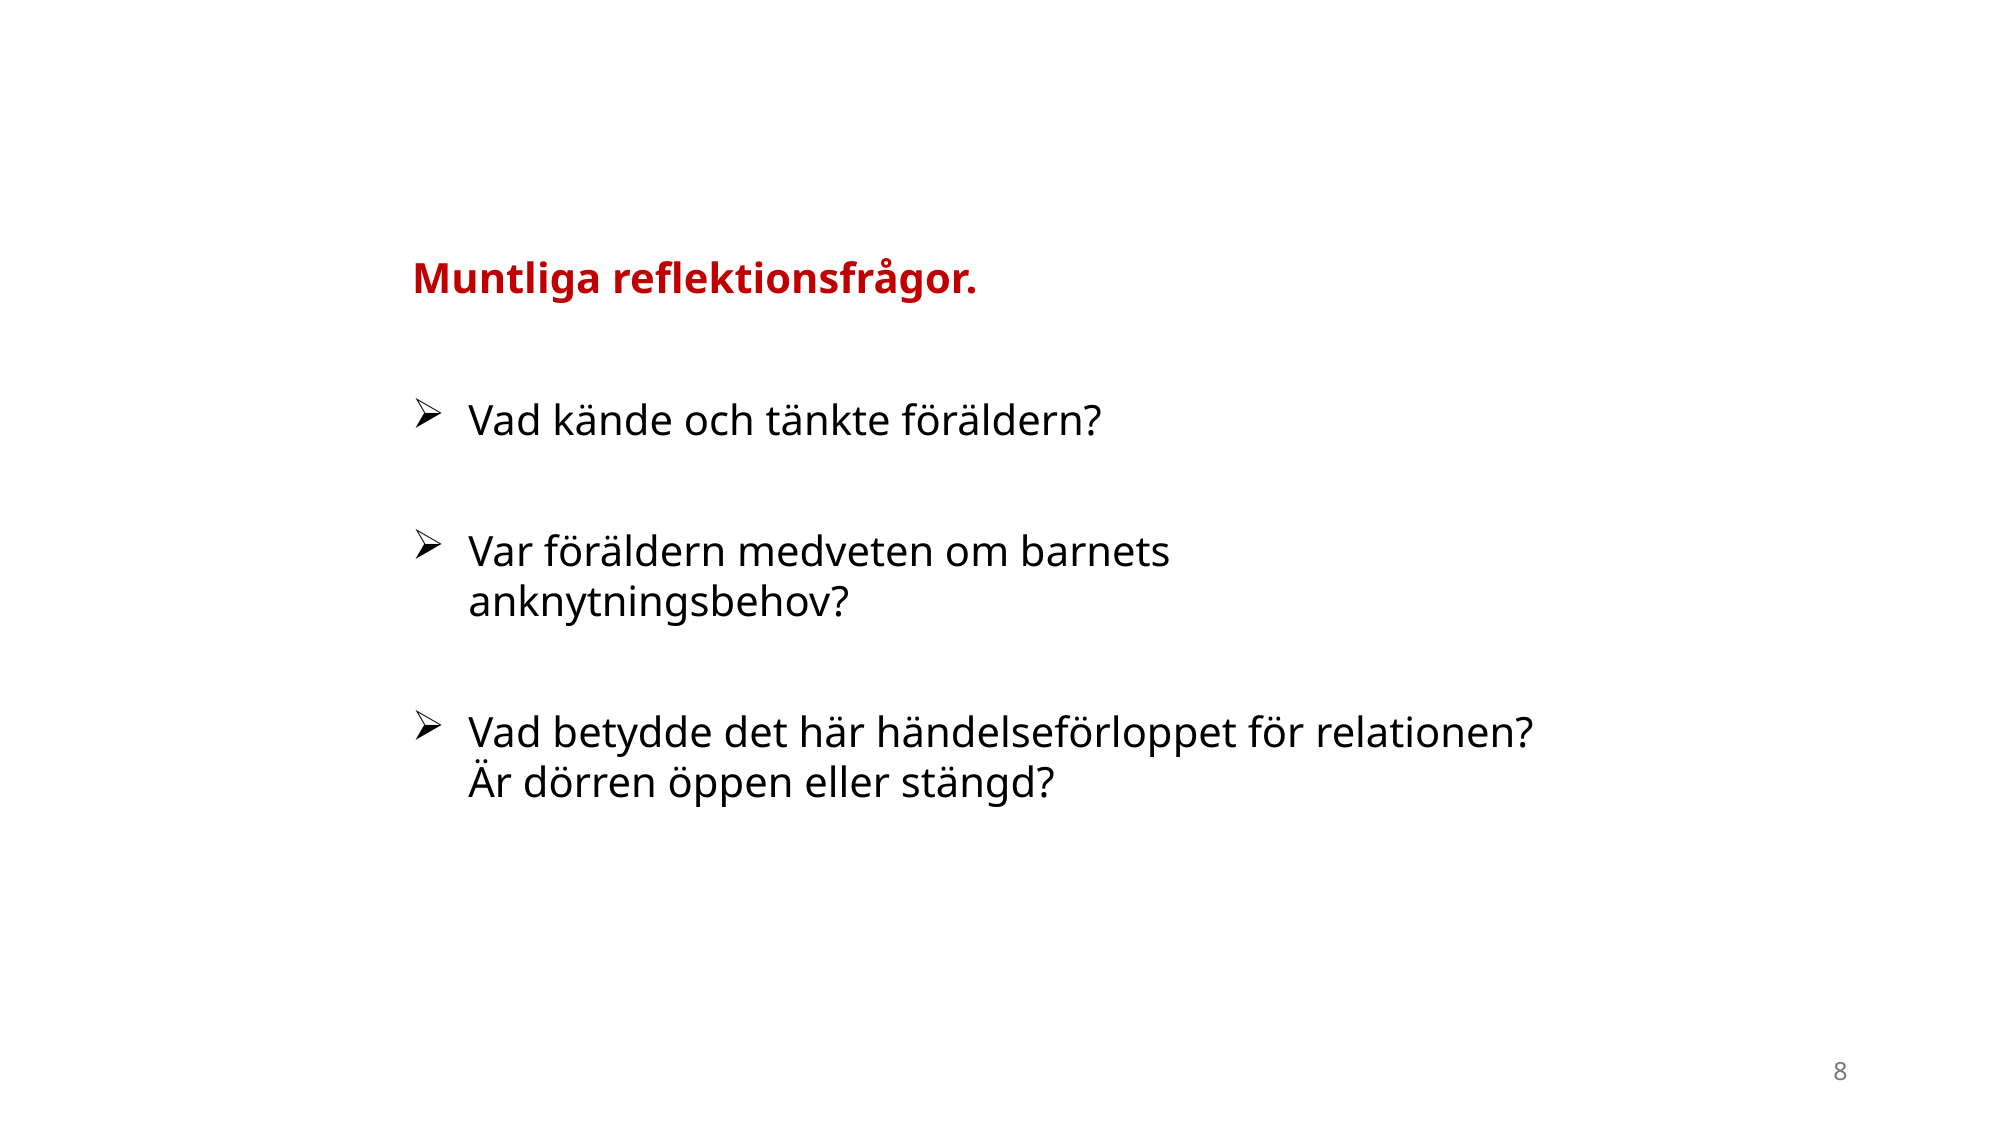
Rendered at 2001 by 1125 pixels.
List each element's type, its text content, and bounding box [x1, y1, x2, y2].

text_box Muntliga reflektionsfrågor. Vad kände och tänkte föräldern? Var föräldern medveten om barnets anknytningsbehov? Vad betydde det här händelseförloppet för relationen? Är dörren öppen eller stängd? [397, 244, 1574, 813]
slide_number 8 [1412, 1042, 1863, 1103]
